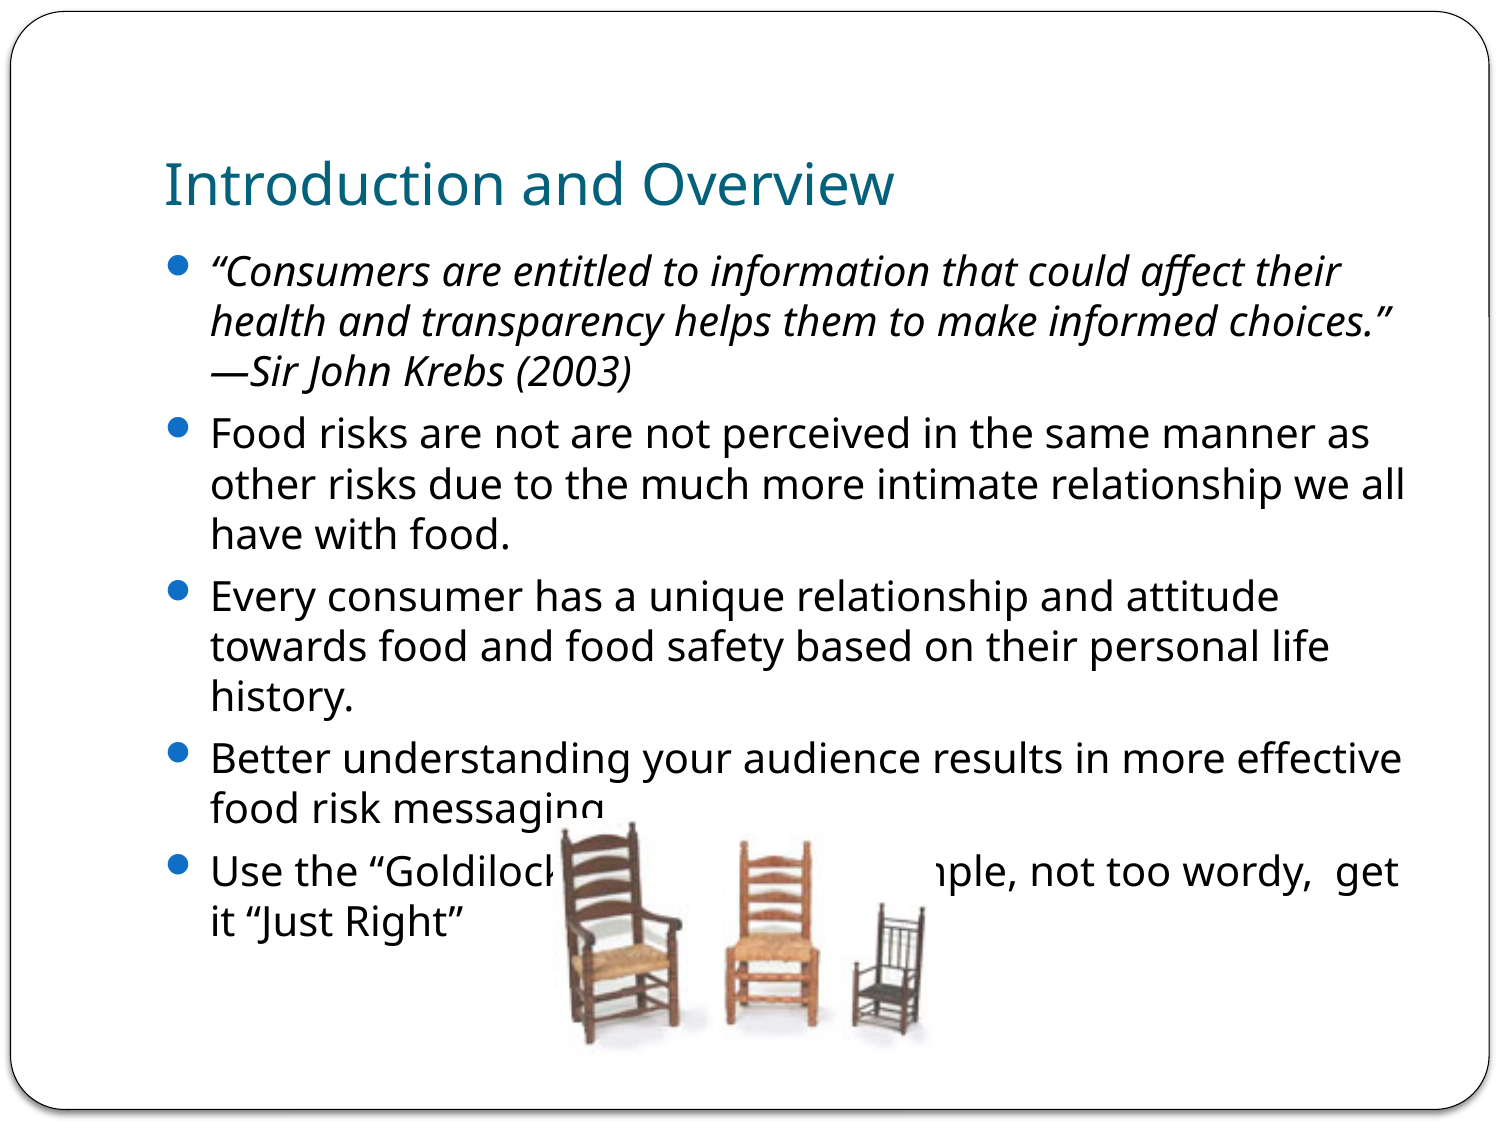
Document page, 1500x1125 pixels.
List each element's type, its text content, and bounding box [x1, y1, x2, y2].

list “Consumers are entitled to information that could affect their health and transparency helps them to make informed choices.” —Sir John Krebs (2003) Food risks are not are not perceived in the same manner as other risks due to the much more intimate relationship we all have with food. Every consumer has a unique relationship and attitude towards food and food safety based on their personal life history. Better understanding your audience results in more effective food risk messaging. Use the “Goldilocks Test”...not too simple, not too wordy, get it “Just Right” [150, 237, 1425, 988]
title Introduction and Overview [150, 45, 1425, 233]
picture [553, 818, 936, 1057]
